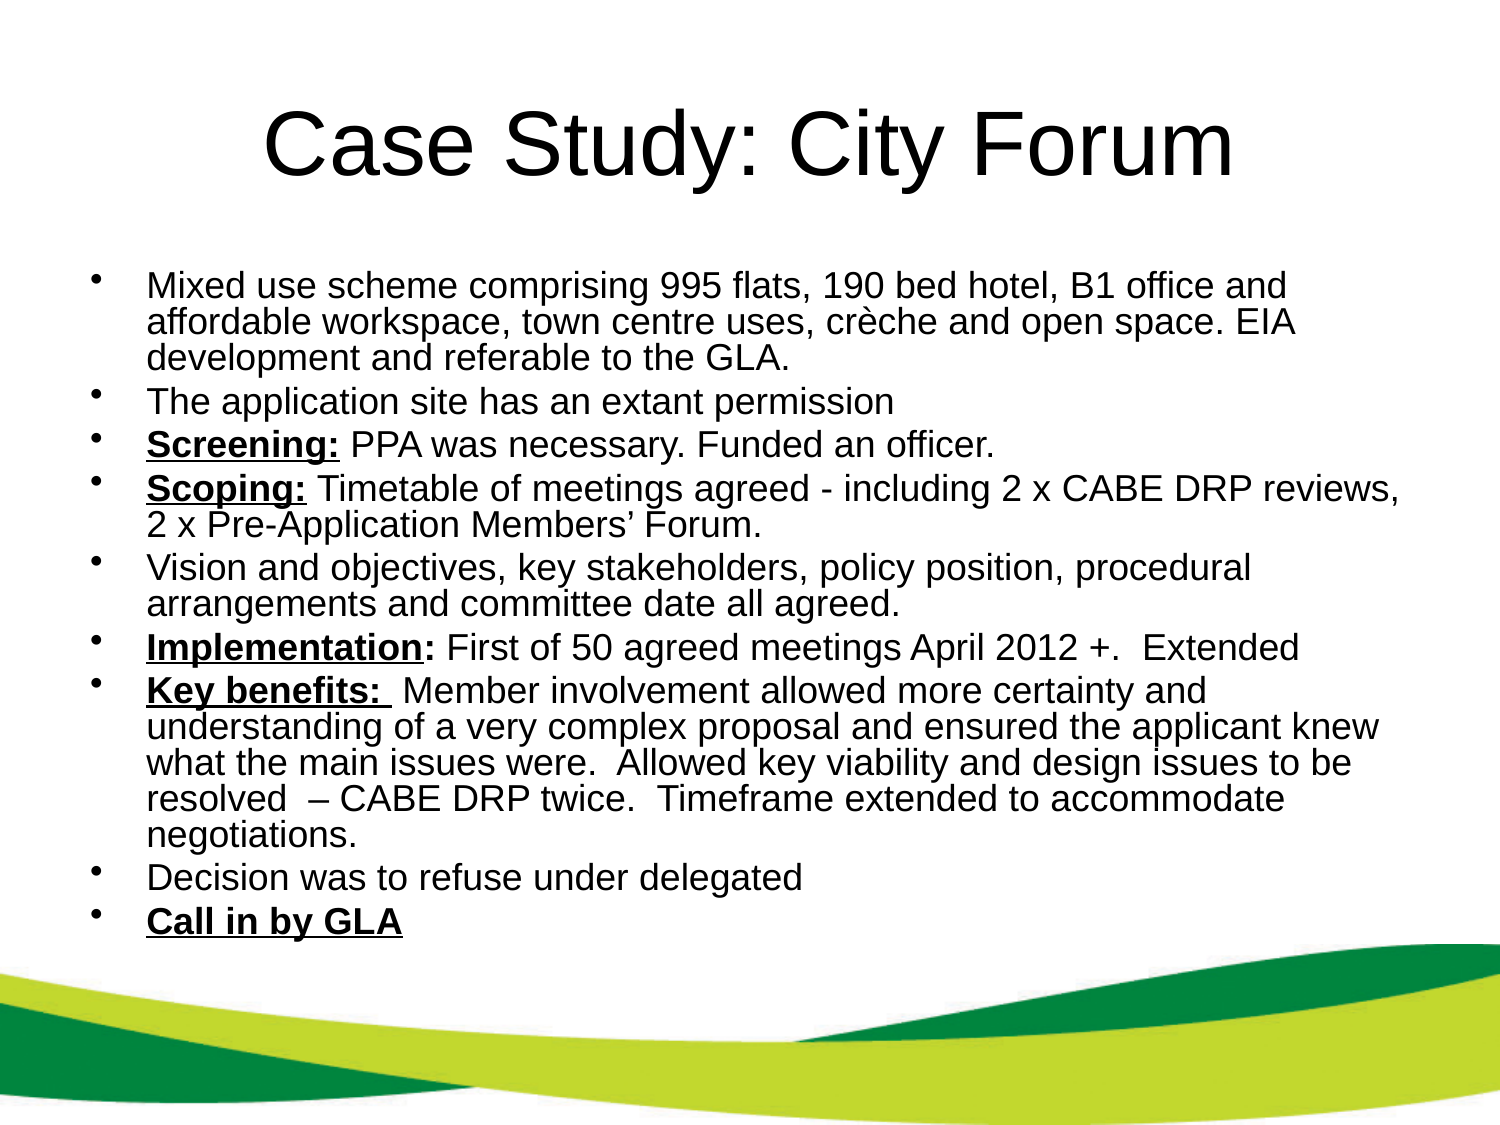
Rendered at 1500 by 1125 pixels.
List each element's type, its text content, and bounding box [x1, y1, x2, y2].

title Case Study: City Forum [75, 45, 1425, 233]
picture [0, 944, 1500, 1125]
list Mixed use scheme comprising 995 flats, 190 bed hotel, B1 office and affordable workspace, town centre uses, crèche and open space. EIA development and referable to the GLA. The application site has an extant permission Screening: PPA was necessary. Funded an officer. Scoping: Timetable of meetings agreed - including 2 x CABE DRP reviews, 2 x Pre-Application Members’ Forum. Vision and objectives, key stakeholders, policy position, procedural arrangements and committee date all agreed. Implementation: First of 50 agreed meetings April 2012 +. Extended Key benefits: Member involvement allowed more certainty and understanding of a very complex proposal and ensured the applicant knew what the main issues were. Allowed key viability and design issues to be resolved – CABE DRP twice. Timeframe extended to accommodate negotiations. Decision was to refuse under delegated Call in by GLA [75, 262, 1425, 1035]
